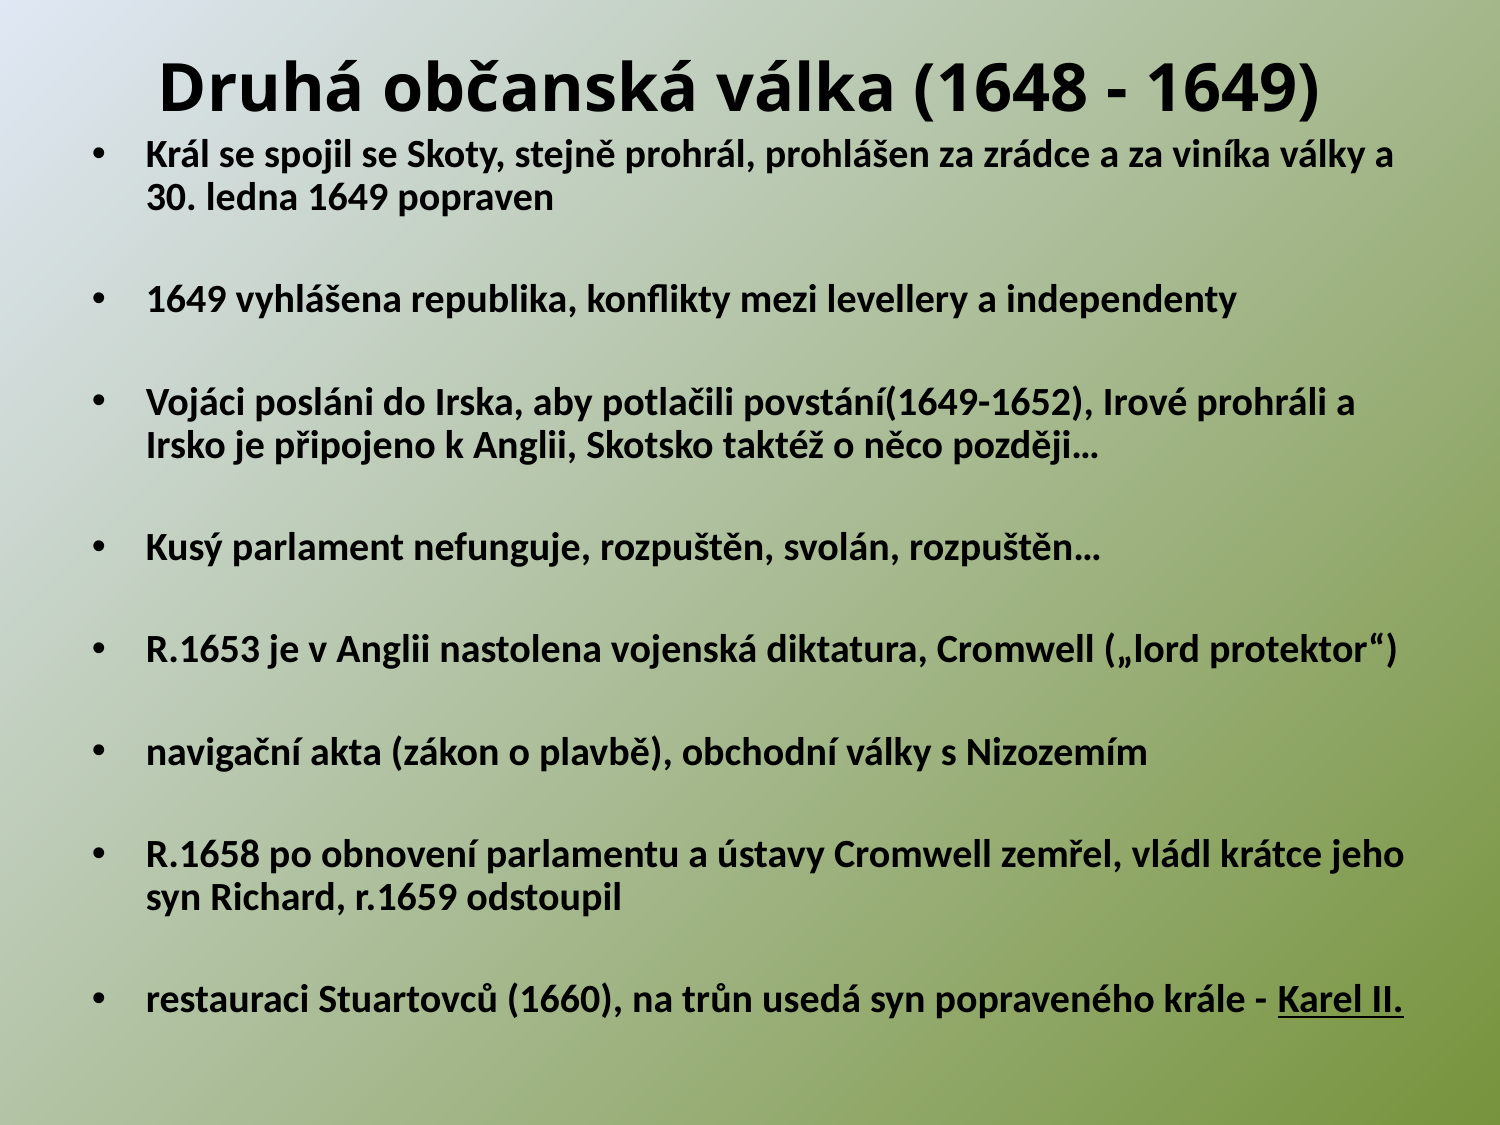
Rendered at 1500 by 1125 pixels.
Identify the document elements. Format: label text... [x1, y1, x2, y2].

list Král se spojil se Skoty, stejně prohrál, prohlášen za zrádce a za viníka války a 30. ledna 1649 popraven 1649 vyhlášena republika, konflikty mezi levellery a independenty Vojáci posláni do Irska, aby potlačili povstání(1649-1652), Irové prohráli a Irsko je připojeno k Anglii, Skotsko taktéž o něco později… Kusý parlament nefunguje, rozpuštěn, svolán, rozpuštěn… R.1653 je v Anglii nastolena vojenská diktatura, Cromwell („lord protektor“) navigační akta (zákon o plavbě), obchodní války s Nizozemím R.1658 po obnovení parlamentu a ústavy Cromwell zemřel, vládl krátce jeho syn Richard, r.1659 odstoupil restauraci Stuartovců (1660), na trůn usedá syn popraveného krále - Karel II. [76, 125, 1427, 1125]
title Druhá občanská válka (1648 - 1649) [64, 31, 1415, 219]
